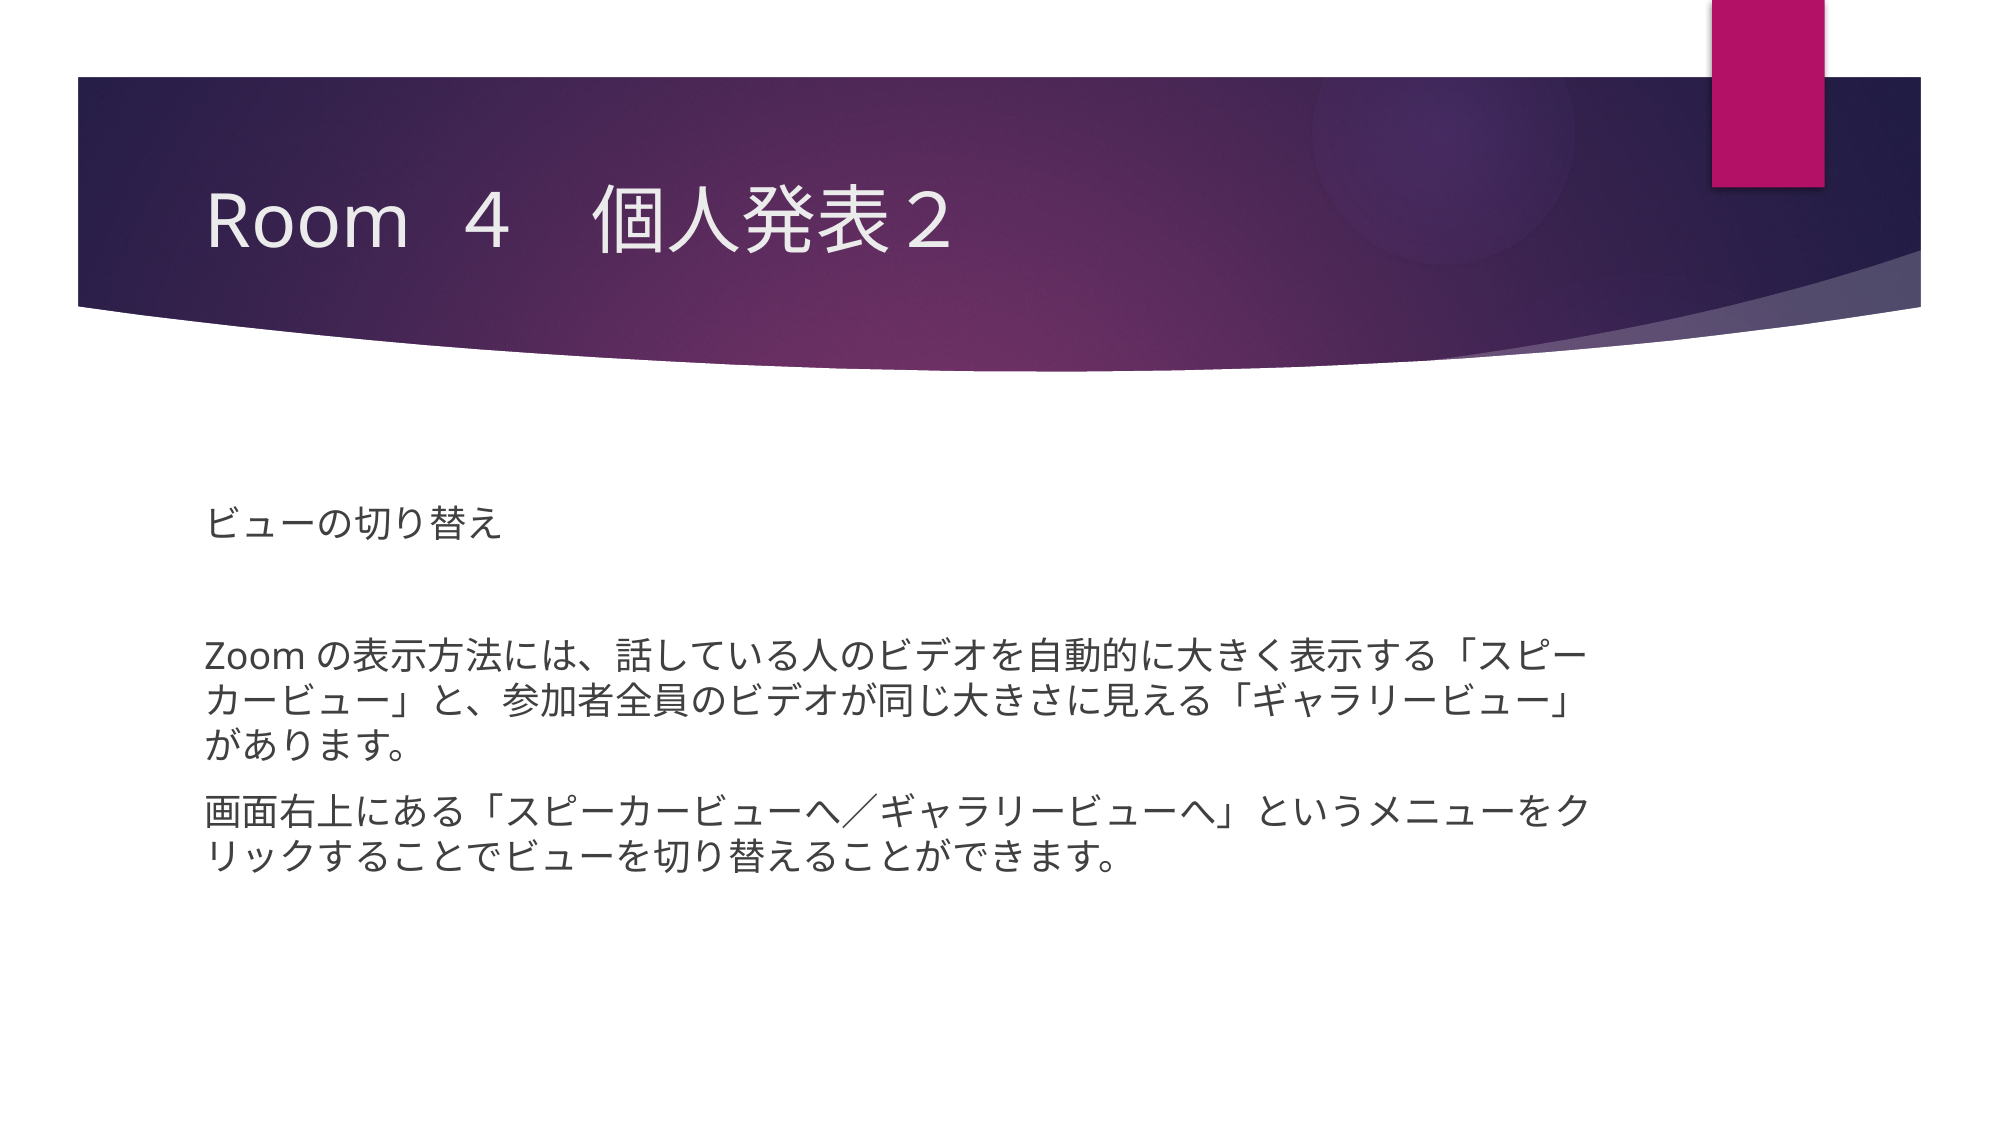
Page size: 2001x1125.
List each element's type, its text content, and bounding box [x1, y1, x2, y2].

title Room ４ 個人発表２ [189, 159, 1627, 276]
list ビューの切り替え Zoomの表示方法には、話している人のビデオを自動的に大きく表示する「スピーカービュー」と、参加者全員のビデオが同じ大きさに見える「ギャラリービュー」があります。 画面右上にある「スピーカービューへ／ギャラリービューへ」というメニューをクリックすることでビューを切り替えることができます。 [189, 427, 1638, 988]
